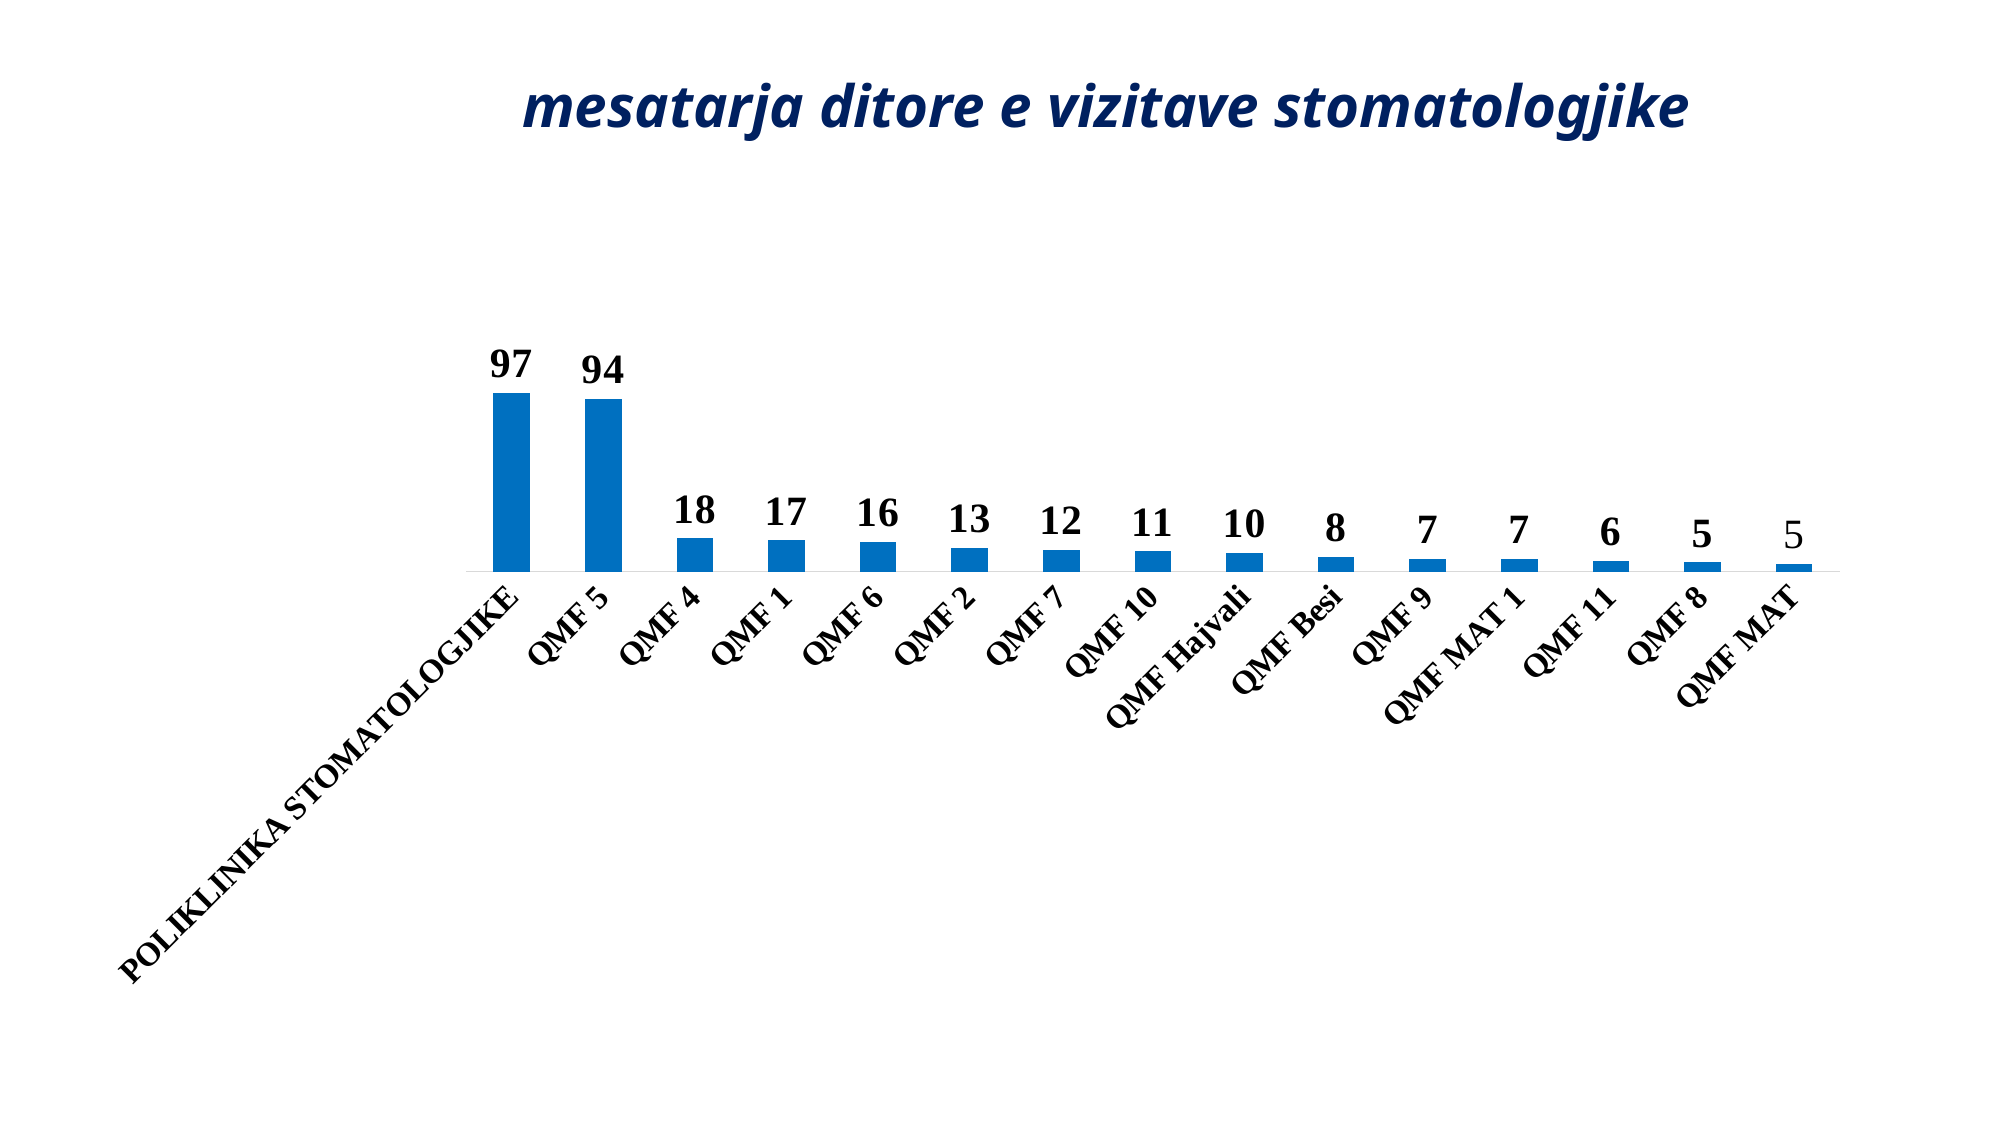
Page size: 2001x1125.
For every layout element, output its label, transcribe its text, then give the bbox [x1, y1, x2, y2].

chart [75, 337, 1876, 1005]
text_box mesatarja ditore e vizitave stomatologjike [0, 13, 1961, 205]
